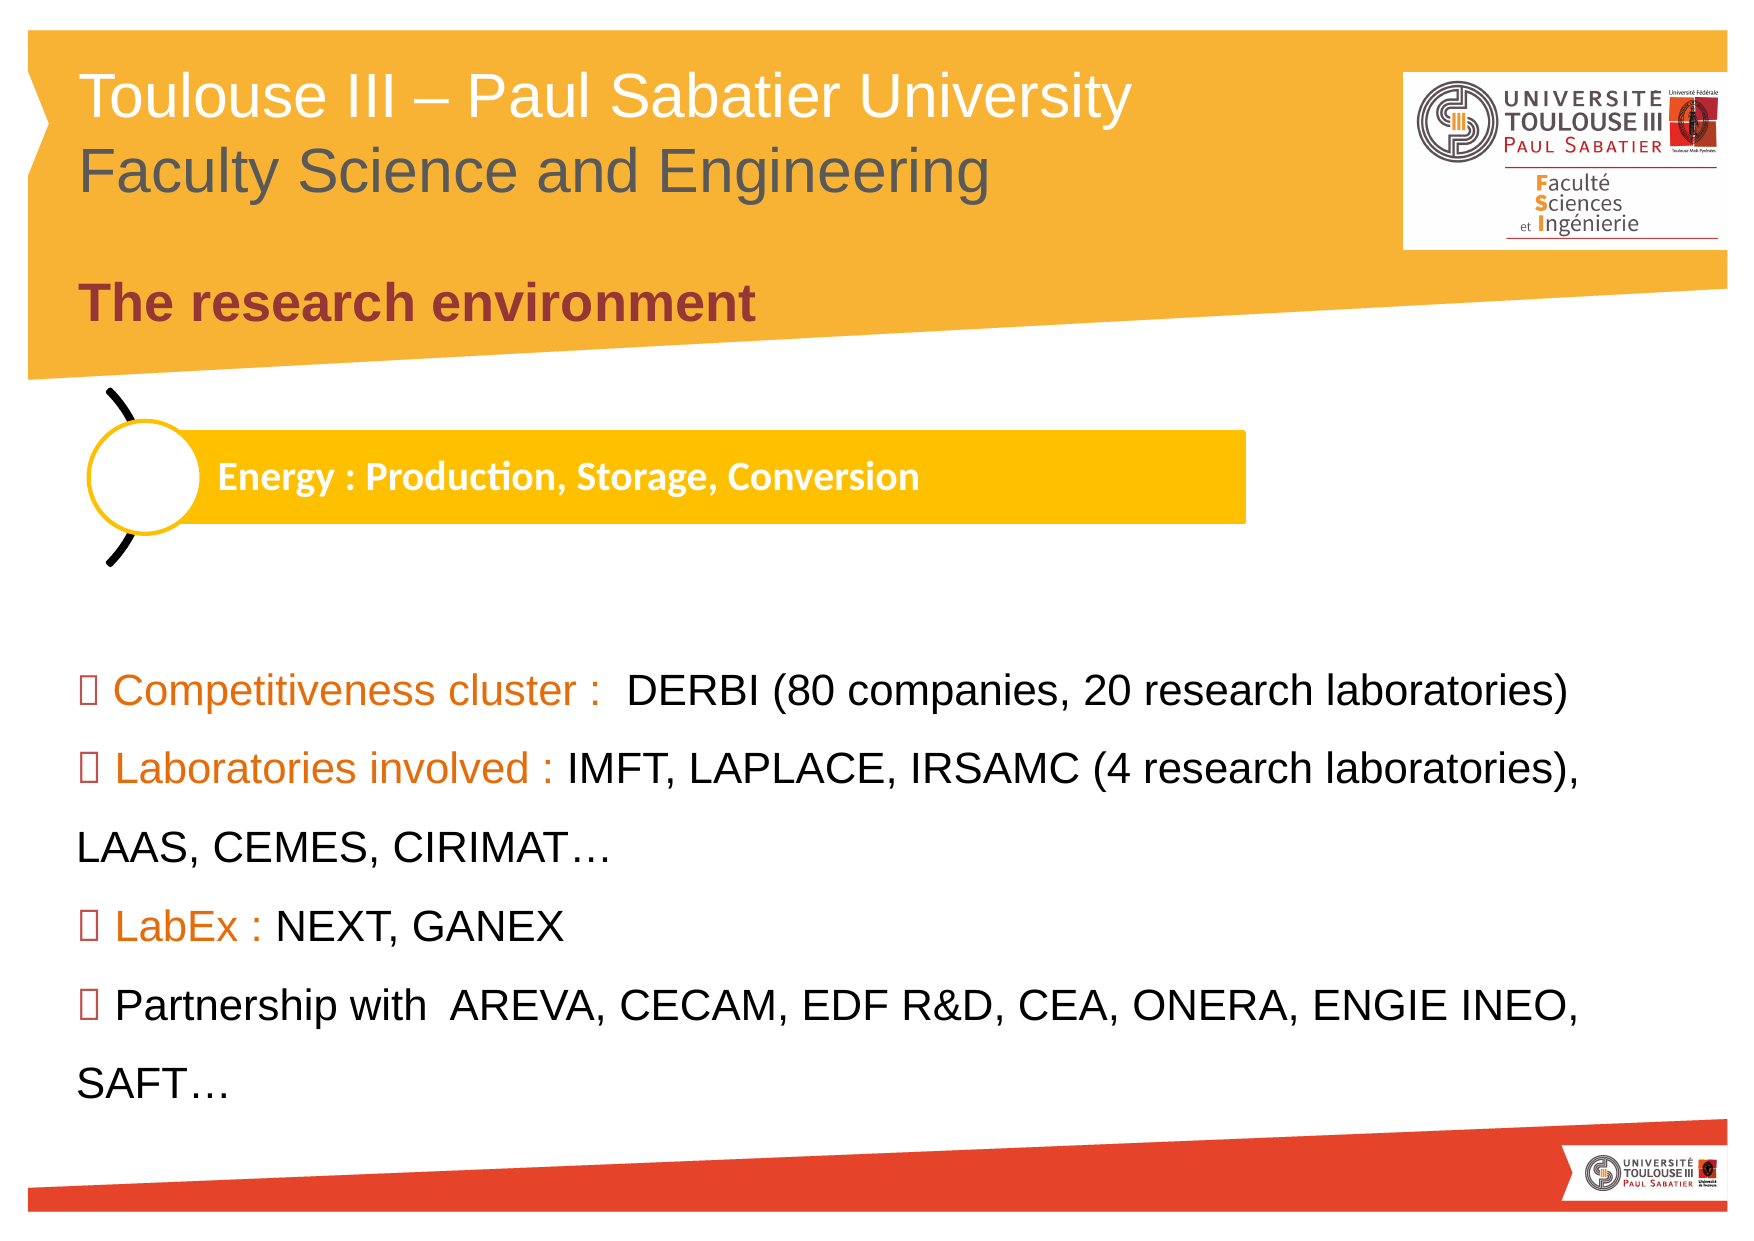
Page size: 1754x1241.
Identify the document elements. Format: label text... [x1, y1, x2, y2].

title The research environment [61, 242, 1640, 358]
picture [0, 1, 1754, 1241]
text_box  Competitiveness cluster : DERBI (80 companies, 20 research laboratories)  Laboratories involved : IMFT, LAPLACE, IRSAMC (4 research laboratories), LAAS, CEMES, CIRIMAT…  LabEx : NEXT, GANEX  Partnership with AREVA, CECAM, EDF R&D, CEA, ONERA, ENGIE INEO, SAFT… [61, 627, 1730, 1194]
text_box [88, 385, 1245, 570]
